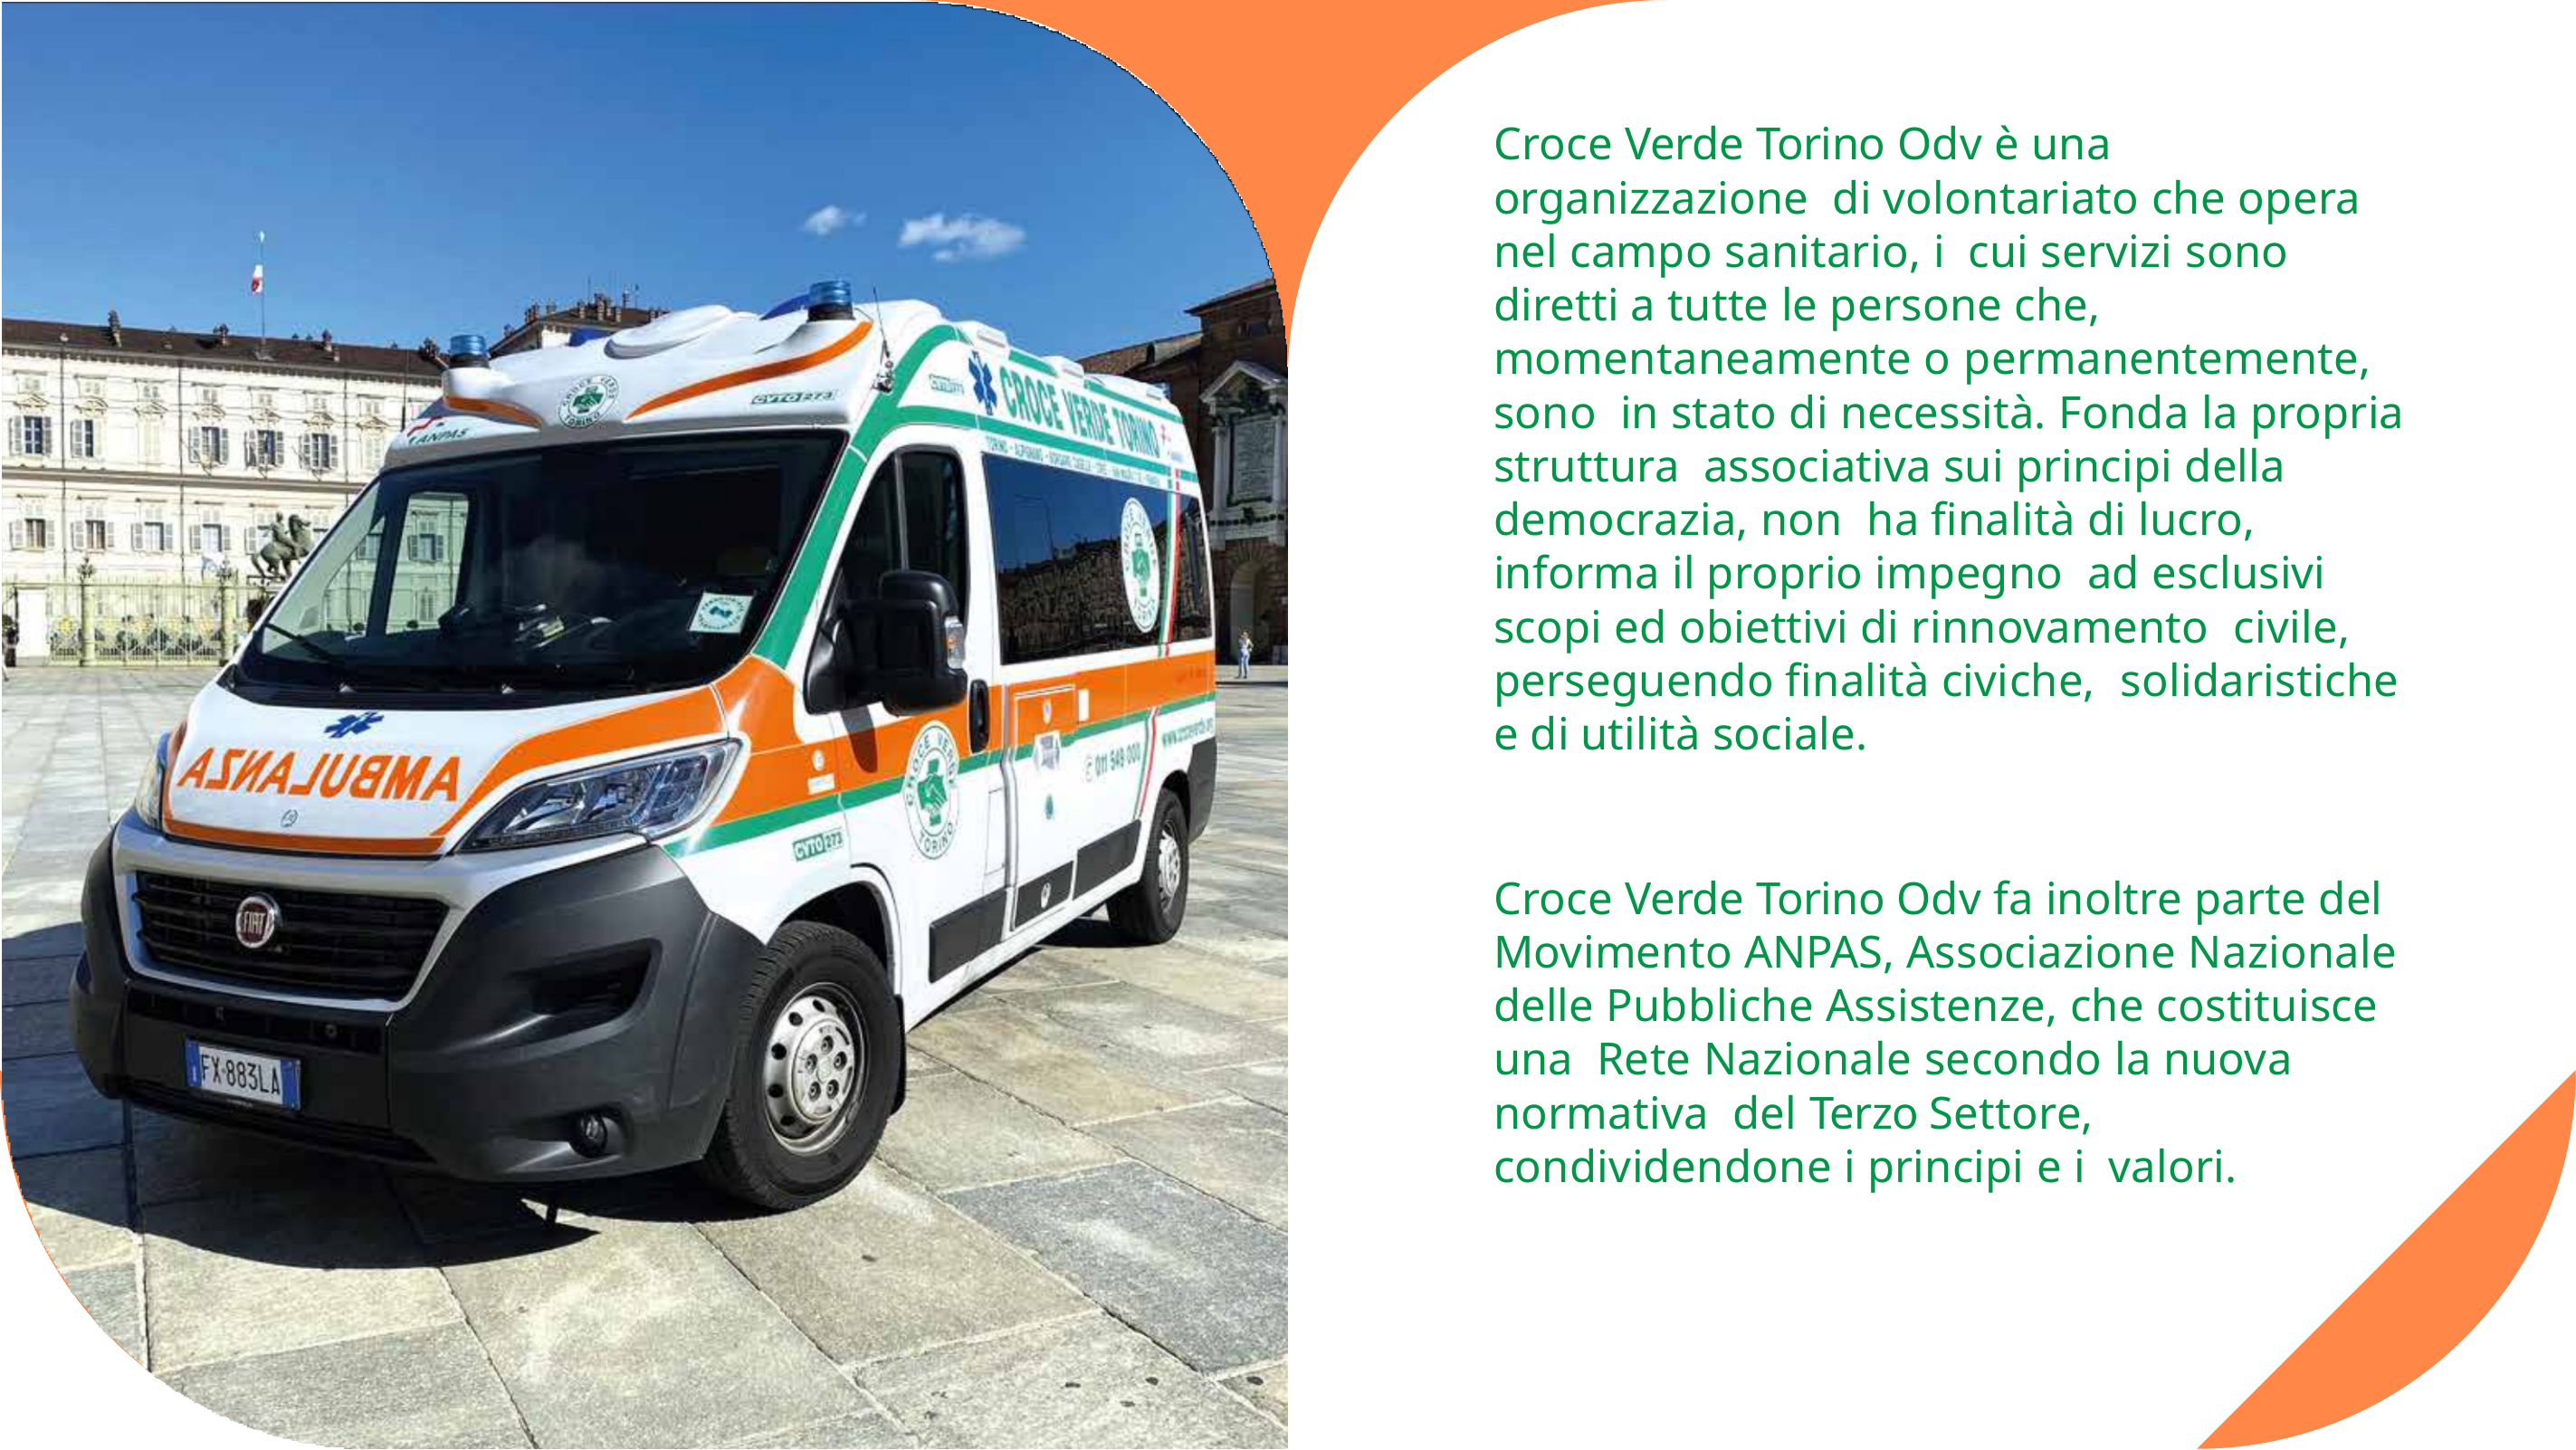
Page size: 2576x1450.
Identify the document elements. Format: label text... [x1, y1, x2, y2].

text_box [0, 0, 1289, 1449]
text_box [2197, 1070, 2576, 1449]
text_box [1291, 0, 1667, 314]
text_box Croce Verde Torino Odv è una organizzazione di volontariato che opera nel campo sanitario, i cui servizi sono diretti a tutte le persone che, momentaneamente o permanentemente, sono in stato di necessità. Fonda la propria struttura associativa sui principi della democrazia, non ha finalità di lucro, informa il proprio impegno ad esclusivi scopi ed obiettivi di rinnovamento civile, perseguendo finalità civiche, solidaristiche e di utilità sociale. Croce Verde Torino Odv fa inoltre parte del Movimento ANPAS, Associazione Nazionale delle Pubbliche Assistenze, che costituisce una Rete Nazionale secondo la nuova normativa del Terzo Settore, condividendone i principi e i valori. [1491, 113, 2444, 1192]
